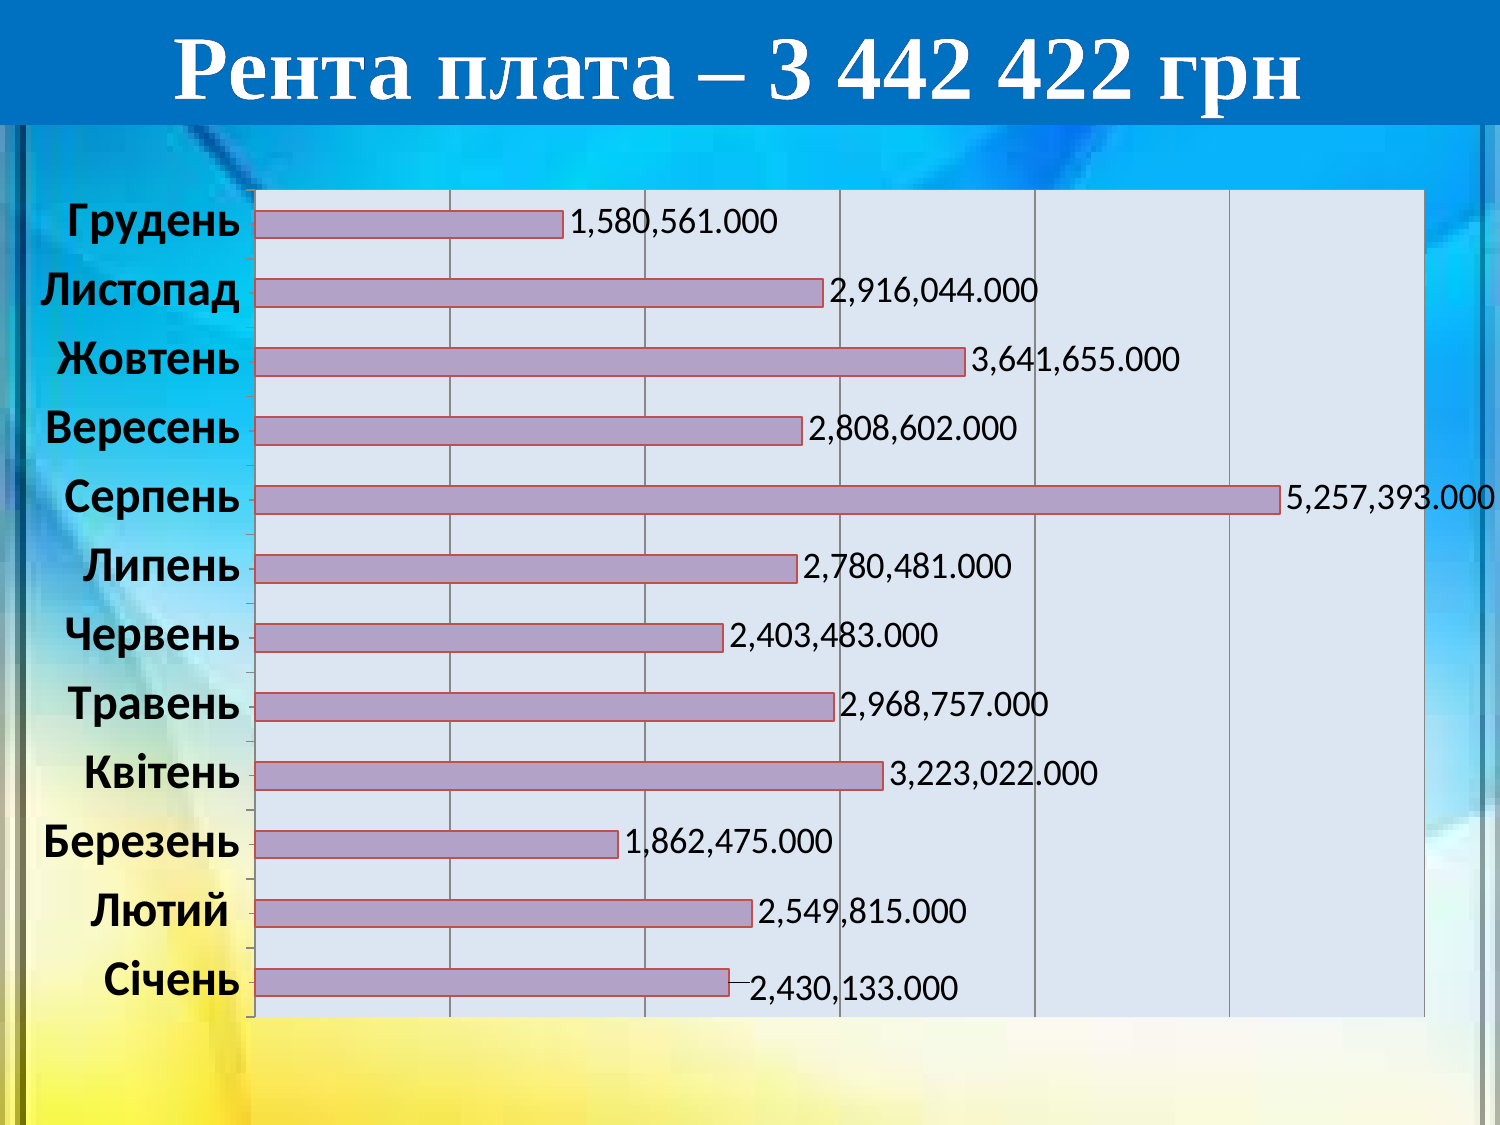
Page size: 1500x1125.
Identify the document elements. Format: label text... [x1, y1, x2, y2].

text_box Рента плата – 3 442 422 грн [0, 0, 1500, 125]
picture [646, 125, 676, 131]
picture [987, 125, 1116, 131]
picture [21, 125, 30, 131]
picture [179, 125, 219, 131]
picture [0, 125, 14, 131]
picture [0, 125, 1500, 1125]
chart [0, 131, 1497, 1055]
